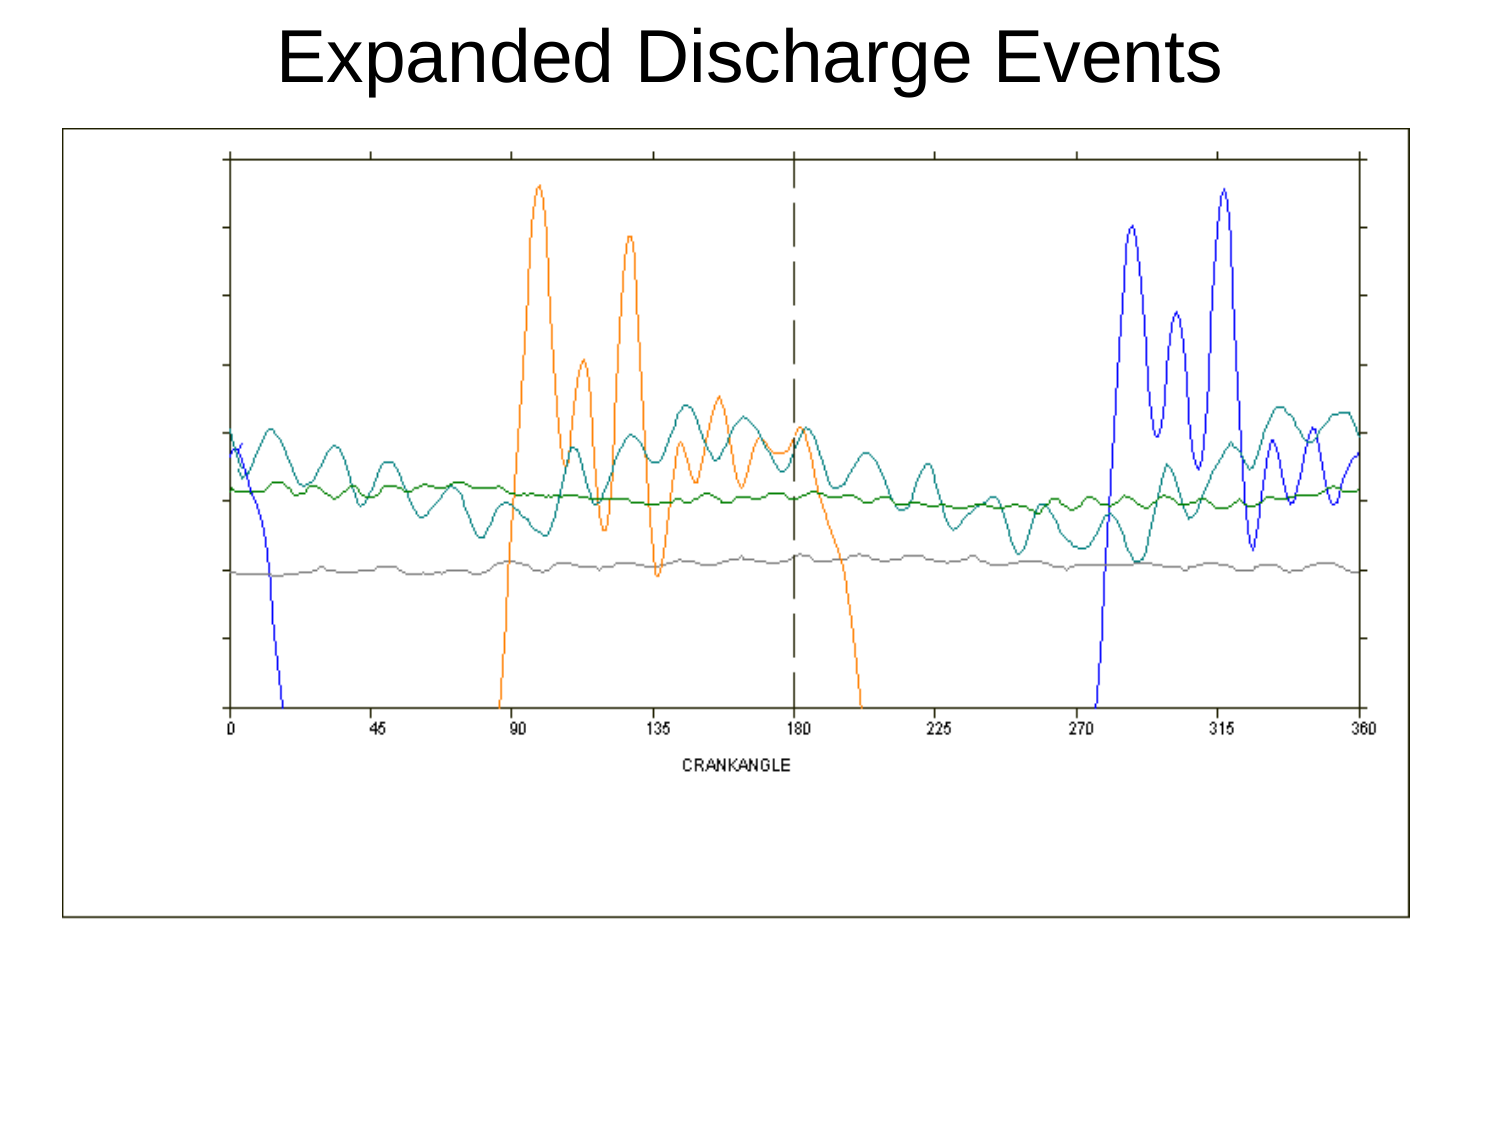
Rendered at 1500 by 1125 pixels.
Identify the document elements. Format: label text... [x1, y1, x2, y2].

picture [62, 127, 1410, 1101]
title Expanded Discharge Events [112, 14, 1388, 90]
